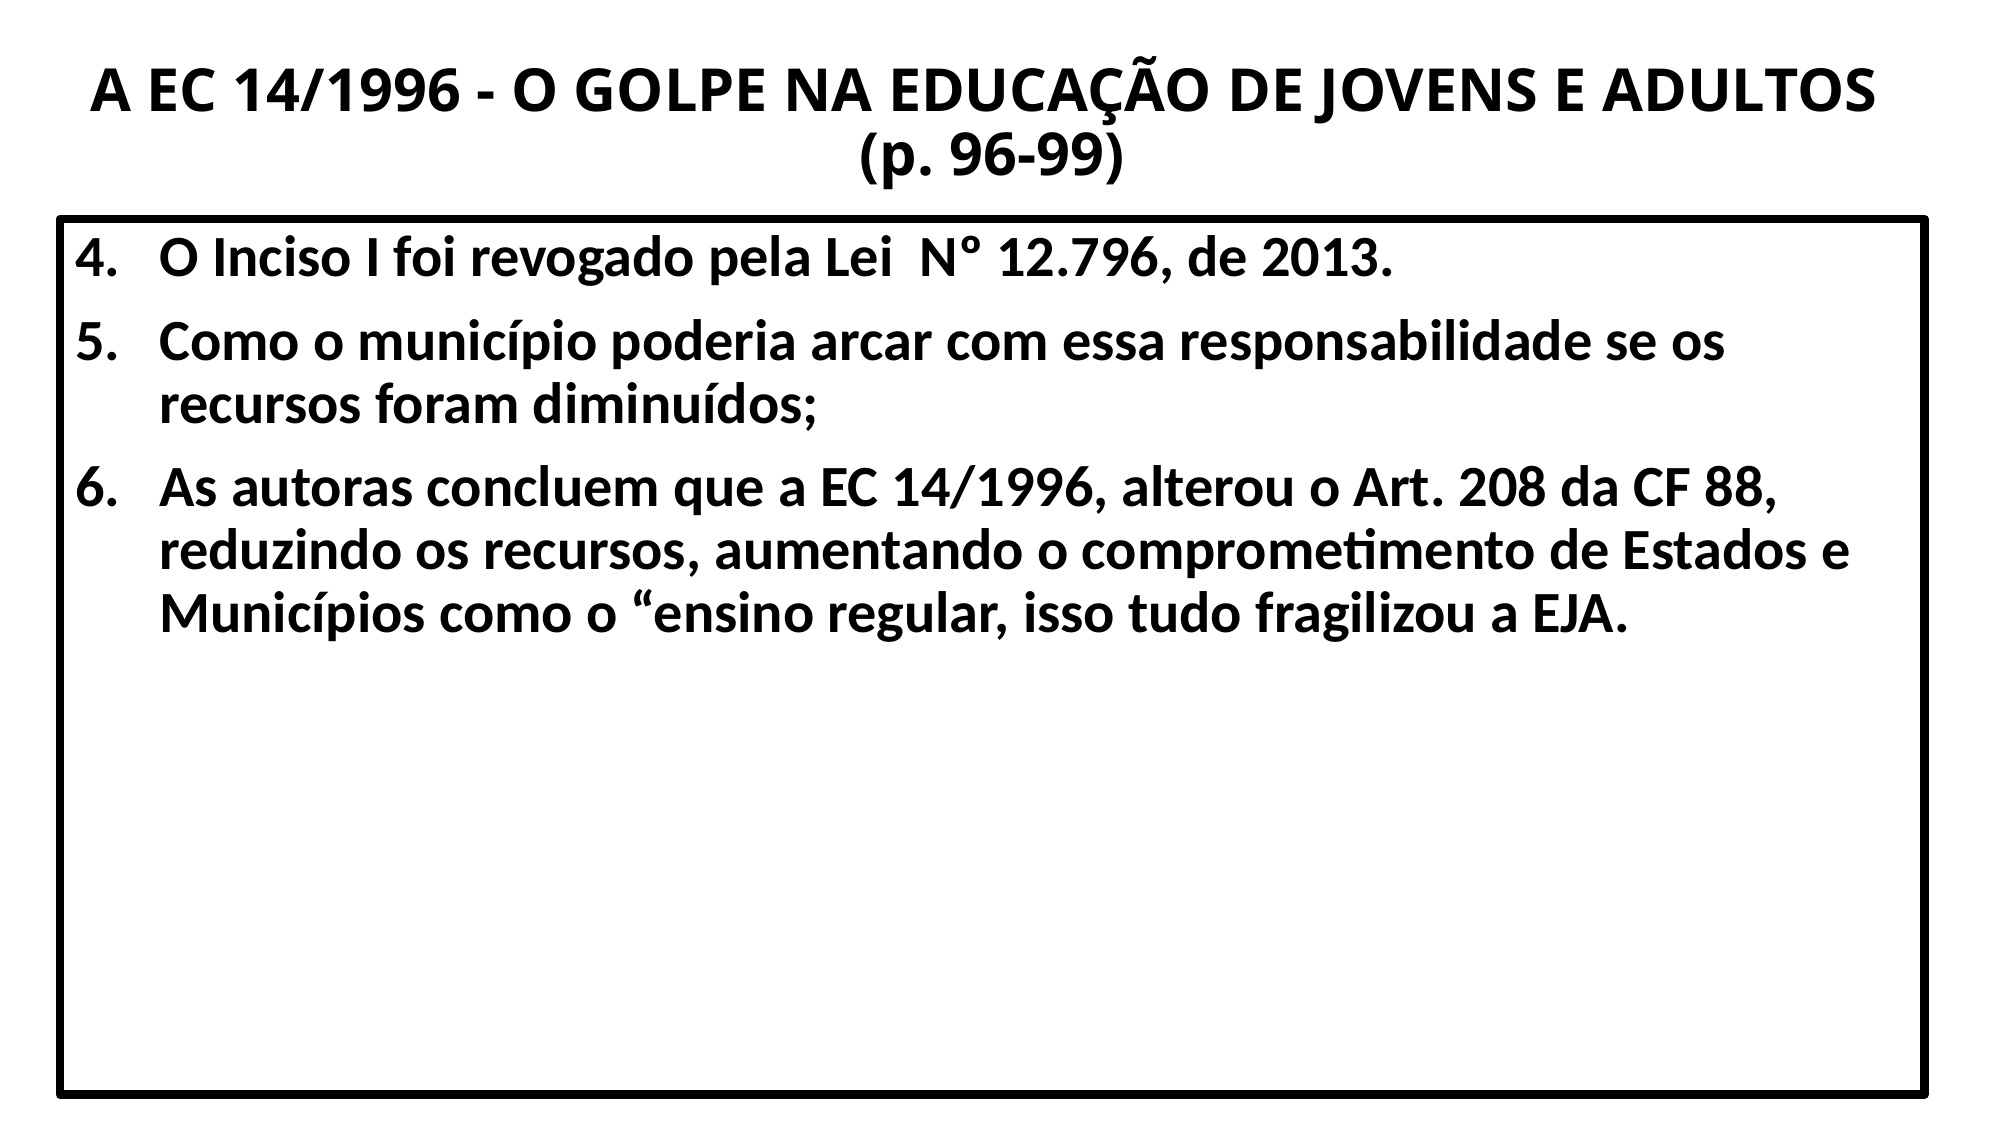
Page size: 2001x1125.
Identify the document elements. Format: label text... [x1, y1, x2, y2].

title A EC 14/1996 - O GOLPE NA EDUCAÇÃO DE JOVENS E ADULTOS (p. 96-99) [60, 30, 1925, 218]
list O Inciso I foi revogado pela Lei Nº 12.796, de 2013. Como o município poderia arcar com essa responsabilidade se os recursos foram diminuídos; As autoras concluem que a EC 14/1996, alterou o Art. 208 da CF 88, reduzindo os recursos, aumentando o comprometimento de Estados e Municípios como o “ensino regular, isso tudo fragilizou a EJA. [60, 218, 1925, 1095]
